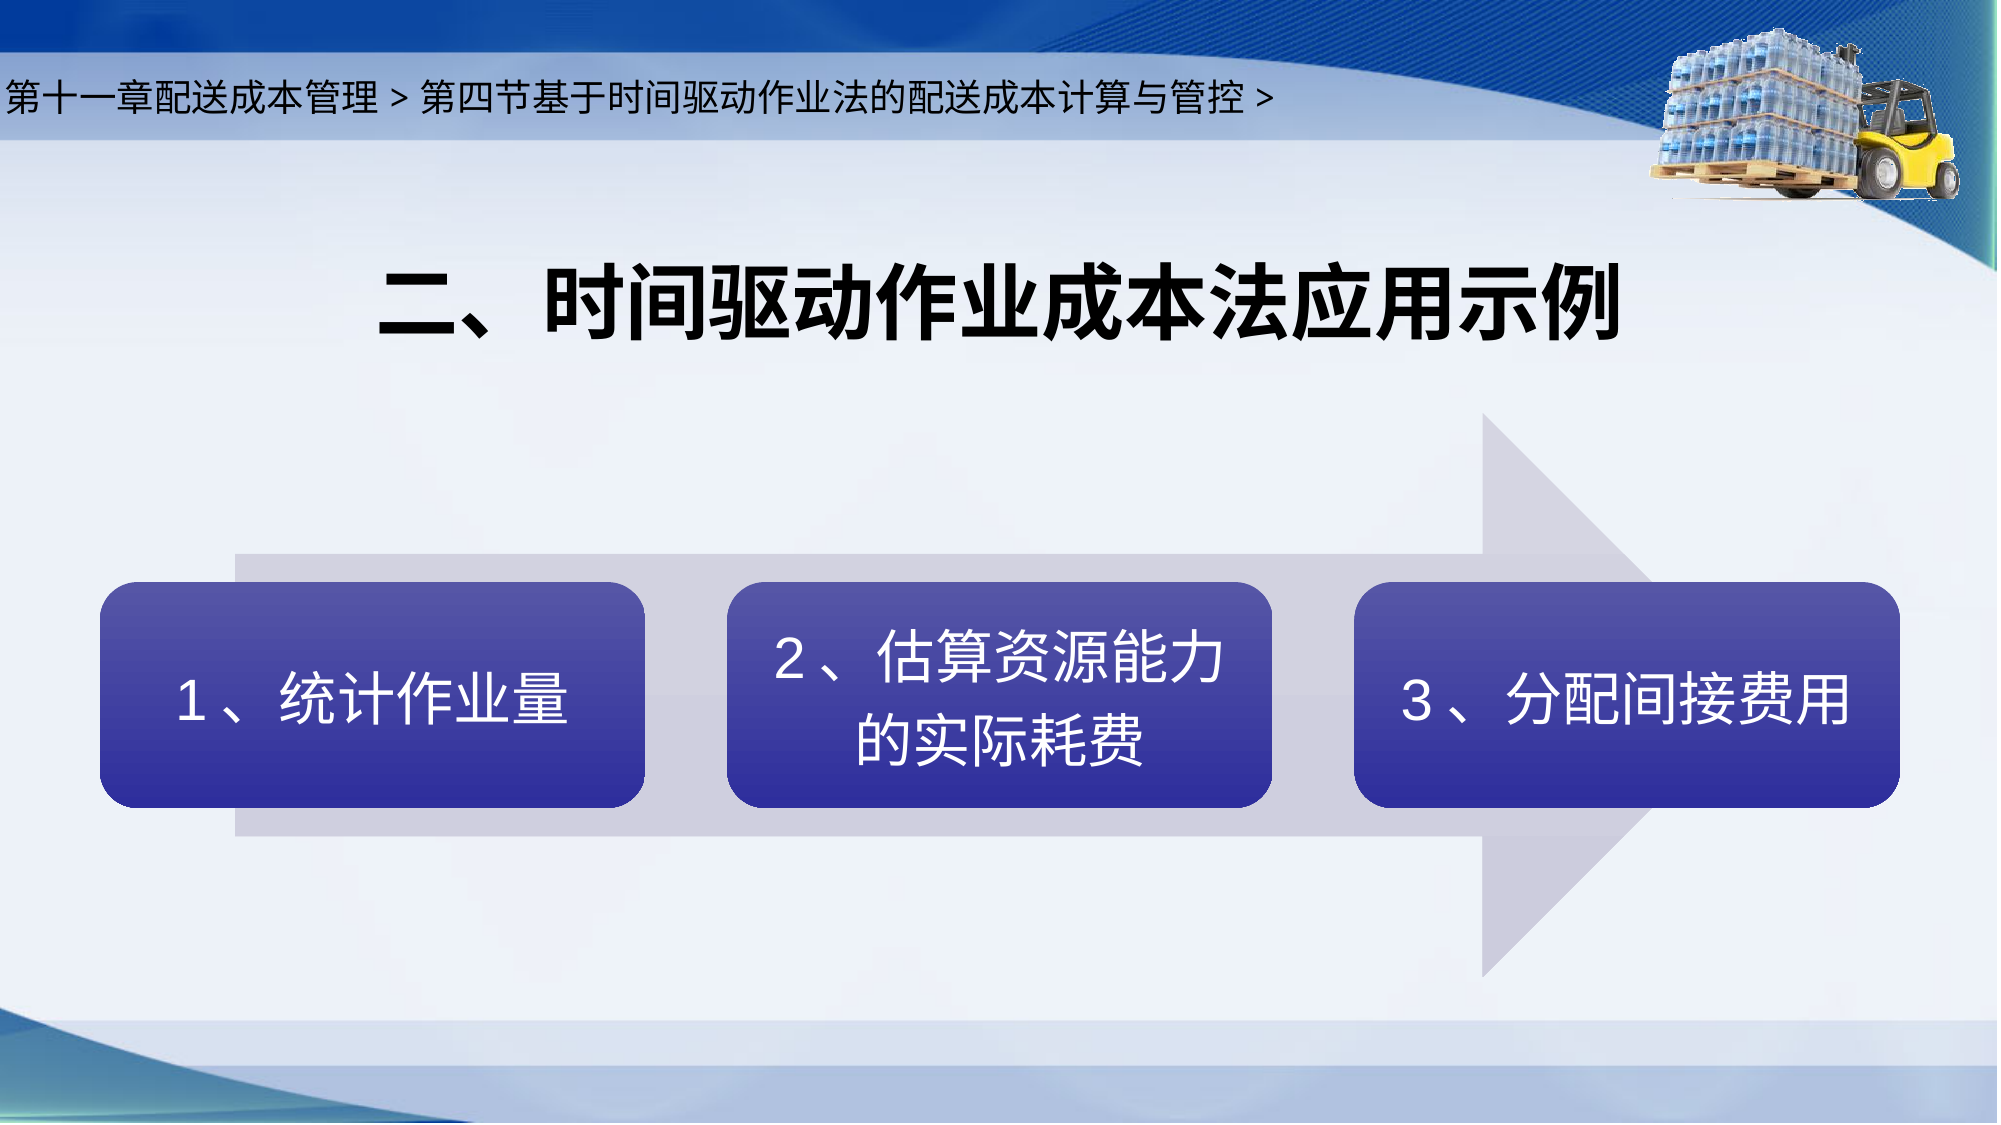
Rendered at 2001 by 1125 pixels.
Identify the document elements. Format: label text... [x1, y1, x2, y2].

text_box 第十一章配送成本管理>第四节基于时间驱动作业法的配送成本计算与管控> [0, 66, 1292, 127]
title 二、时间驱动作业成本法应用示例 [99, 235, 1900, 366]
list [99, 412, 1900, 978]
